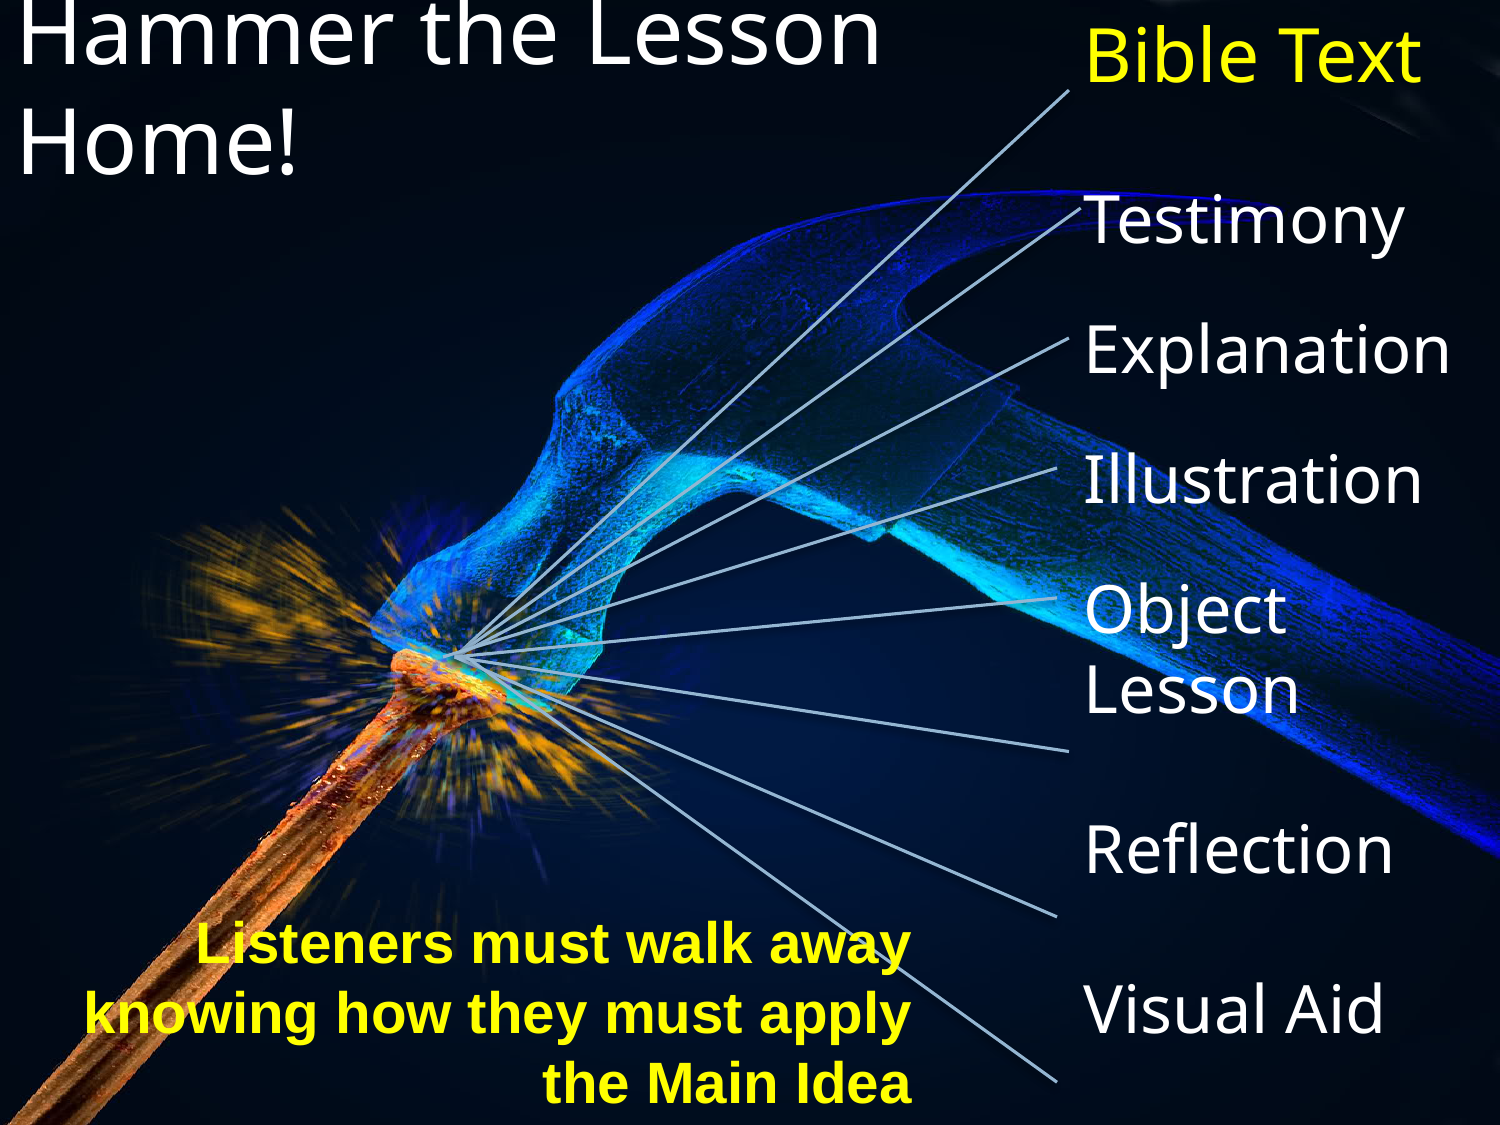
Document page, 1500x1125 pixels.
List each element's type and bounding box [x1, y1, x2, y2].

text_box [442, 467, 1058, 658]
text_box [454, 597, 1058, 655]
text_box [1059, 656, 1070, 752]
text_box [454, 656, 465, 918]
picture [0, 0, 1500, 1125]
text_box [454, 207, 1081, 658]
text_box [466, 656, 1058, 1083]
text_box [454, 89, 1070, 207]
text_box [454, 337, 1070, 656]
